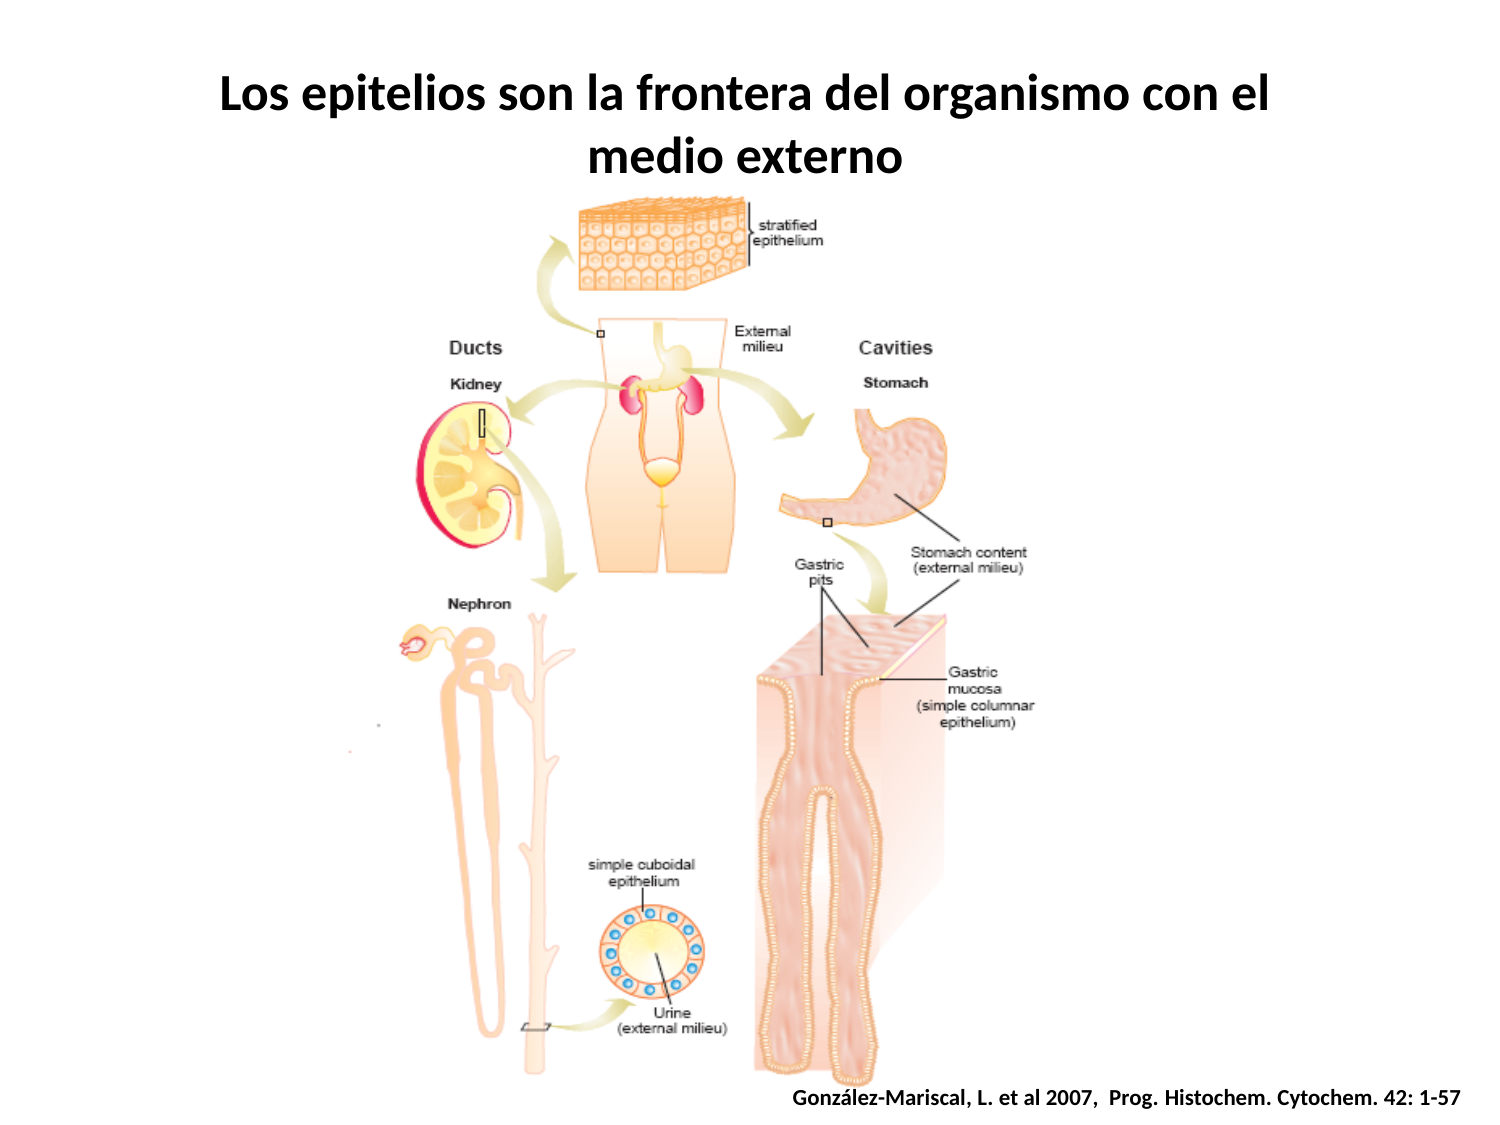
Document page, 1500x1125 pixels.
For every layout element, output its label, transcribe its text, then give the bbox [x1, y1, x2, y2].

text_box Los epitelios son la frontera del organismo con el medio externo [162, 53, 1328, 189]
text_box González-Mariscal, L. et al 2007, Prog. Histochem. Cytochem. 42: 1-57 [782, 1077, 1478, 1125]
picture [295, 191, 1073, 1093]
